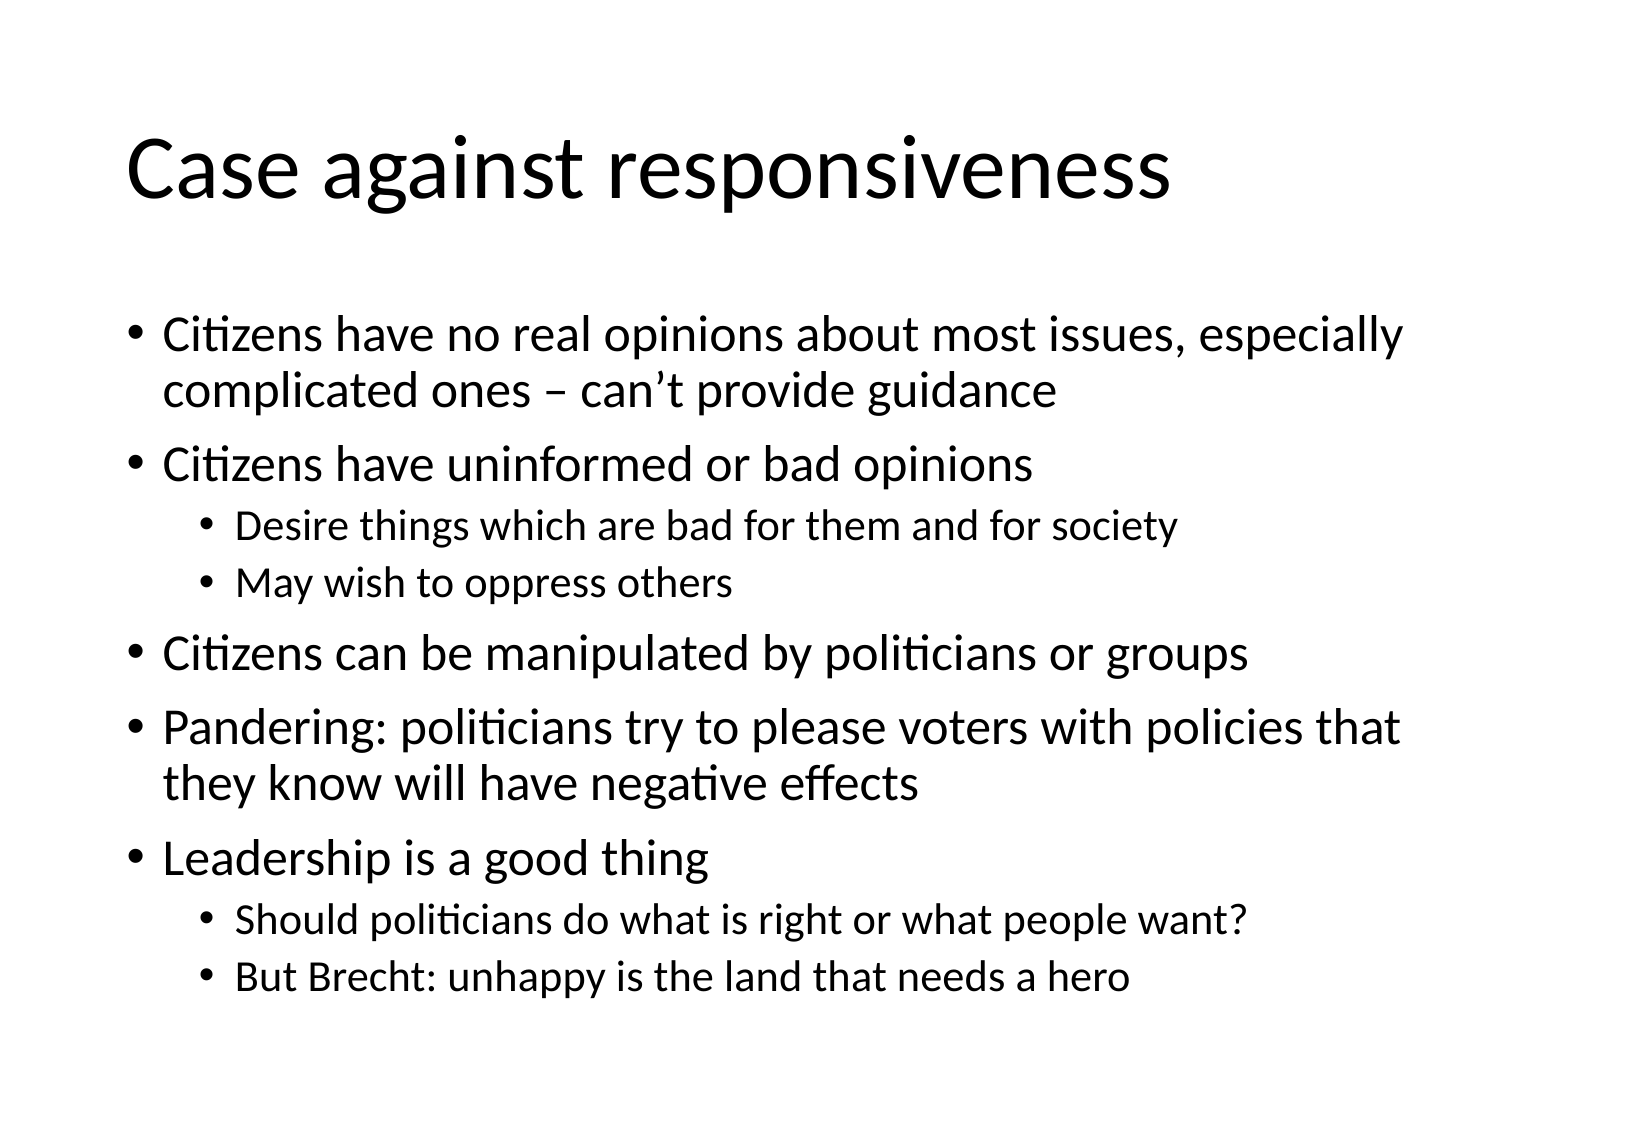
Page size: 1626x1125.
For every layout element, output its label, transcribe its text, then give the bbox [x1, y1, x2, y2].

list Citizens have no real opinions about most issues, especially complicated ones – can’t provide guidance Citizens have uninformed or bad opinions Desire things which are bad for them and for society May wish to oppress others Citizens can be manipulated by politicians or groups Pandering: politicians try to please voters with policies that they know will have negative effects Leadership is a good thing Should politicians do what is right or what people want? But Brecht: unhappy is the land that needs a hero [111, 299, 1514, 1014]
title Case against responsiveness [111, 59, 1514, 278]
